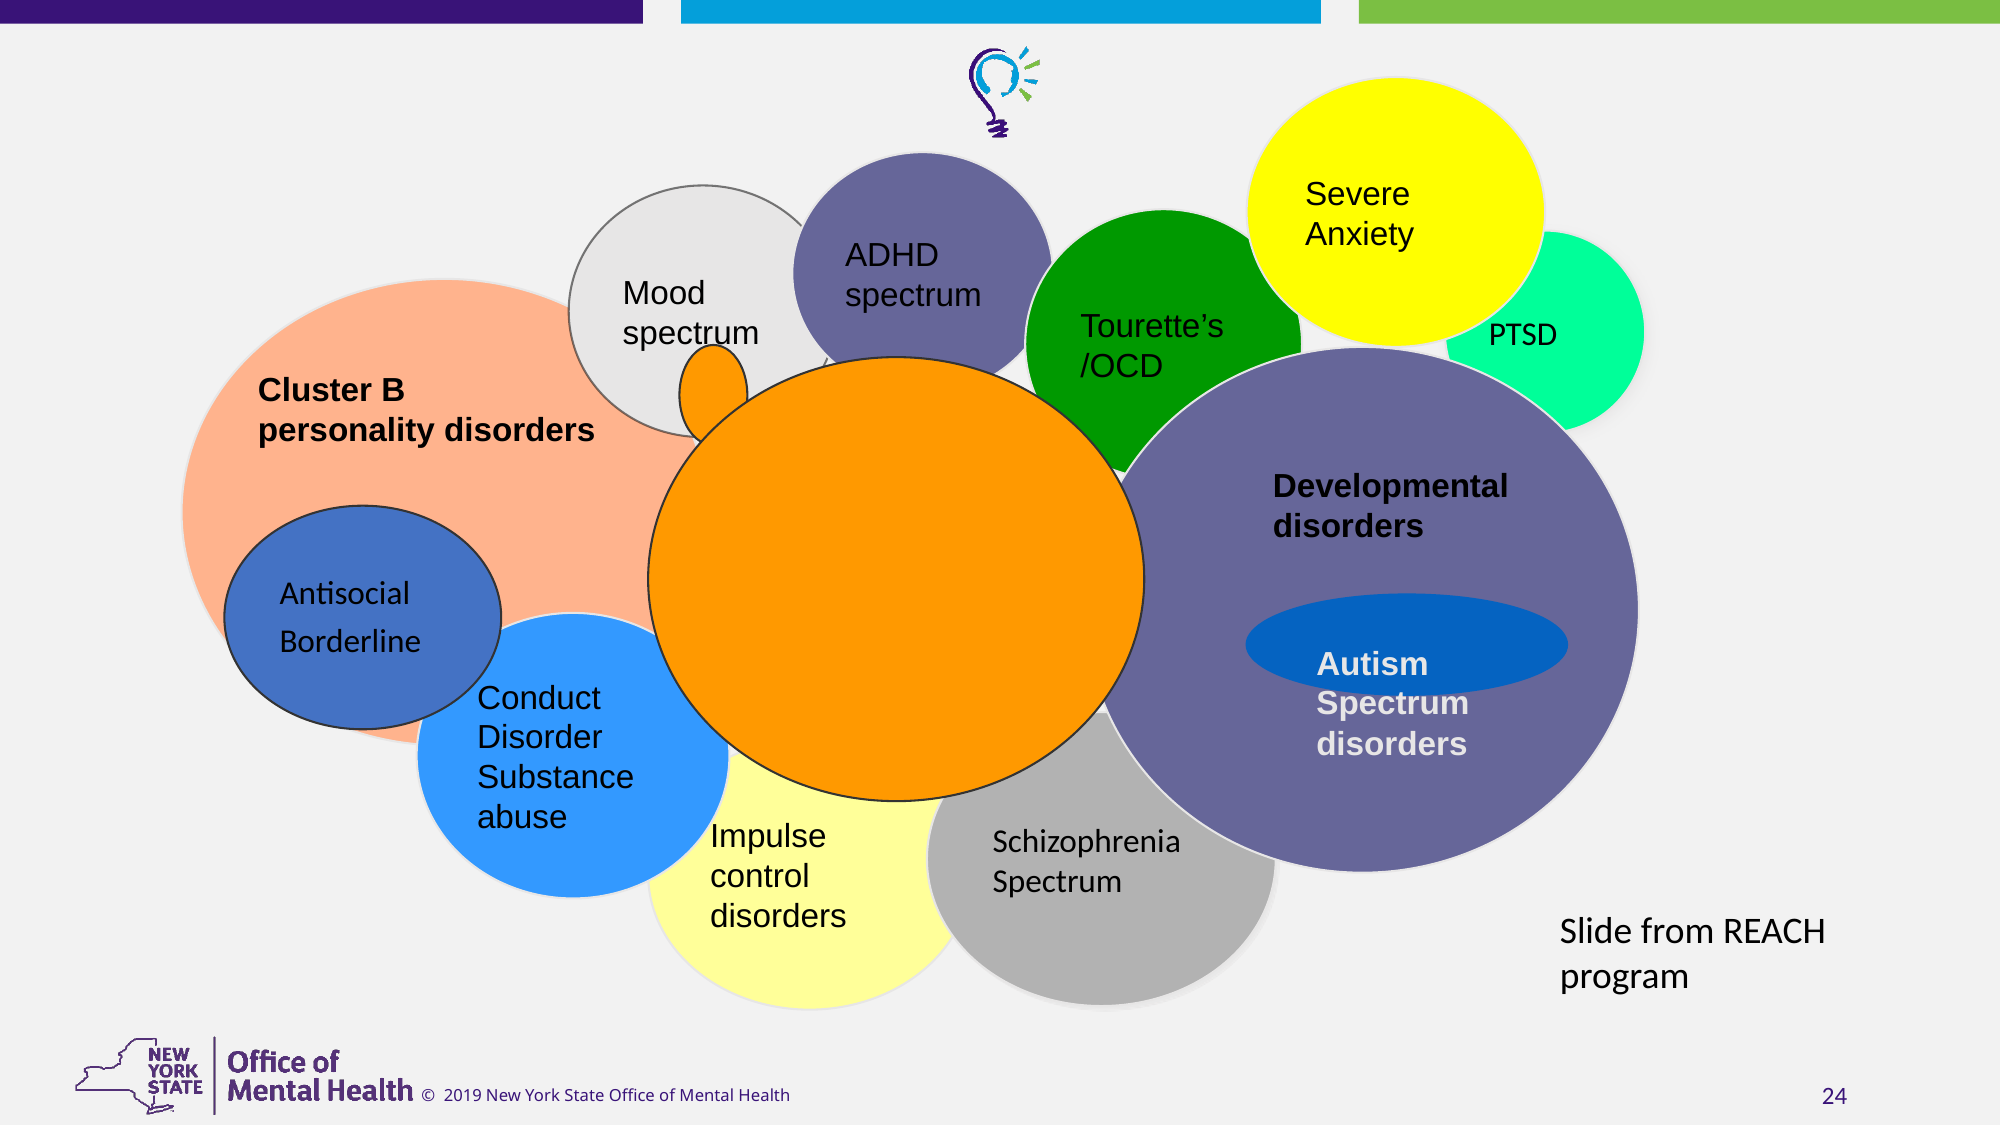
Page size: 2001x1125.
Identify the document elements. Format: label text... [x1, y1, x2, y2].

text_box Slide from REACH program [1545, 898, 1933, 1004]
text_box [1085, 346, 1639, 873]
text_box ADHD spectrum [792, 152, 1053, 375]
text_box [648, 357, 1085, 802]
text_box [181, 362, 697, 645]
text_box PTSD [1445, 230, 1646, 367]
text_box [679, 344, 748, 442]
text_box Conduct Disorder Substance abuse [416, 612, 730, 899]
text_box [347, 720, 421, 745]
text_box Mood spectrum [568, 185, 828, 437]
text_box Tourette’s /OCD [1025, 209, 1303, 434]
text_box [244, 278, 579, 361]
picture [71, 1032, 417, 1119]
text_box Schizophrenia Spectrum [926, 725, 1275, 1007]
text_box Antisocial Borderline [224, 505, 502, 730]
text_box Cluster B personality disorders [243, 361, 611, 496]
text_box Impulse control disorders [648, 752, 953, 1010]
text_box Severe Anxiety [1246, 77, 1546, 346]
picture [949, 26, 1051, 157]
